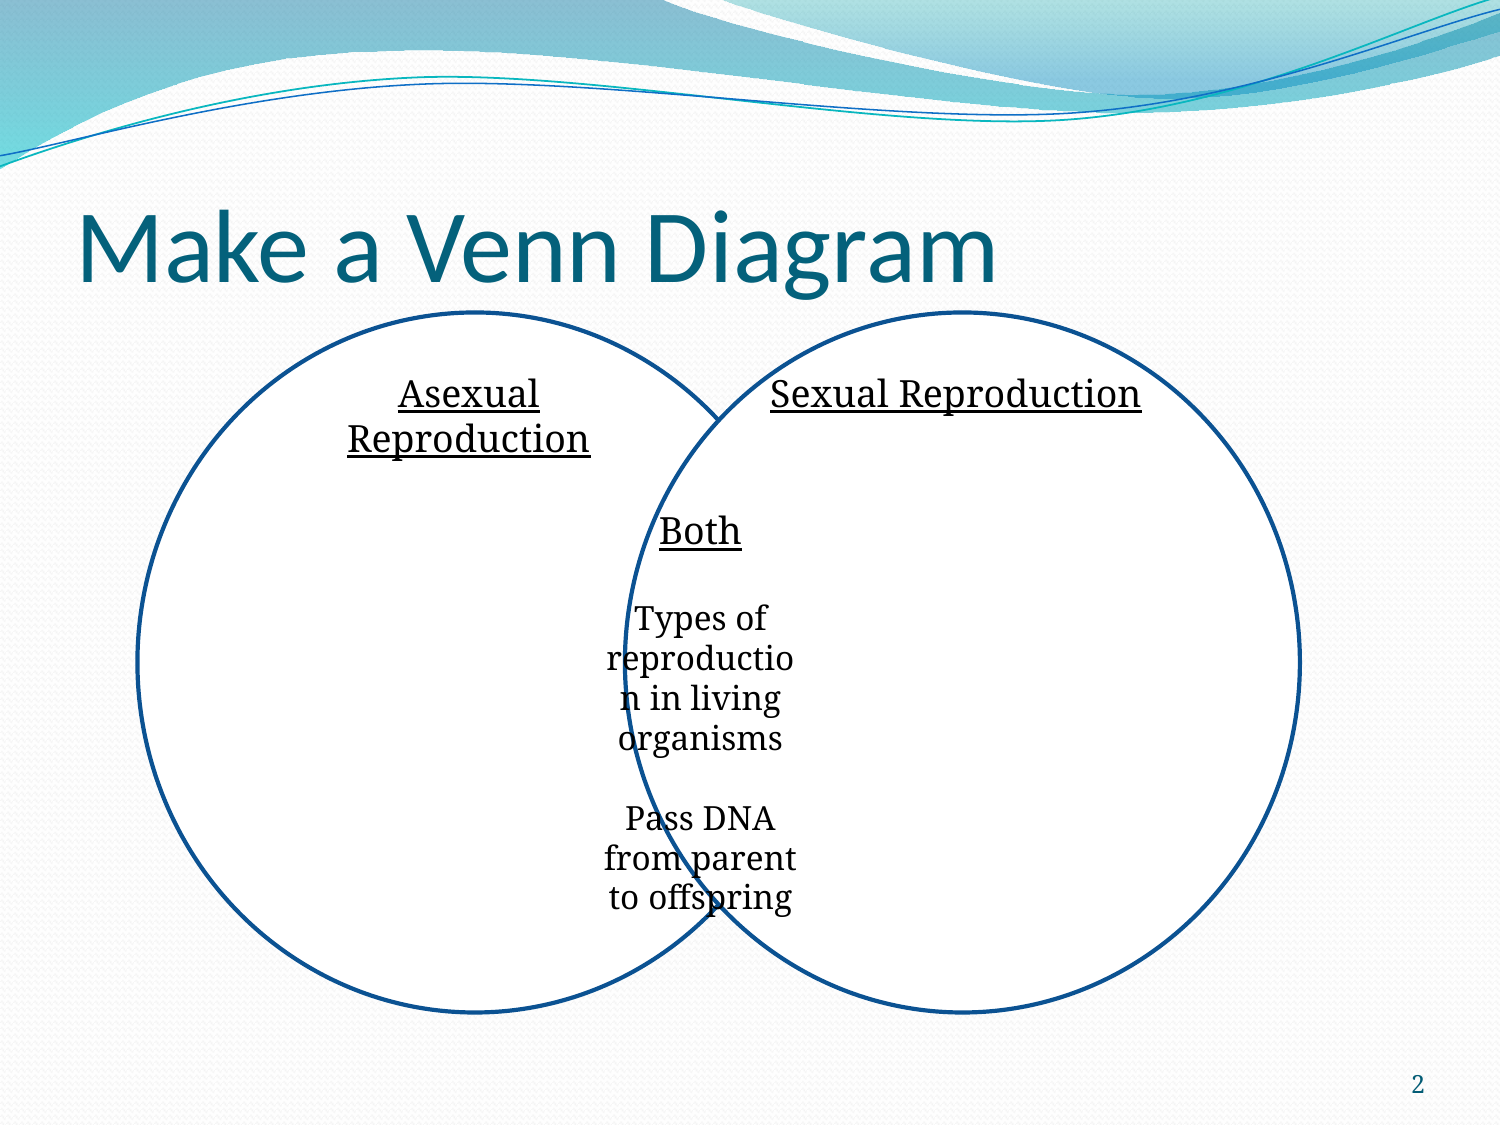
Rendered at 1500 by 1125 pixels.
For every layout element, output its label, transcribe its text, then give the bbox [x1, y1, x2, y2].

text_box Sexual Reproduction [750, 362, 1163, 423]
text_box Both Types of reproduction in living organisms Pass DNA from parent to offspring [587, 499, 813, 925]
text_box [661, 378, 1303, 1015]
text_box [135, 378, 719, 1015]
title Make a Venn Diagram [75, 115, 1425, 303]
text_box Asexual Reproduction [262, 362, 675, 468]
text_box [785, 310, 1140, 362]
text_box [297, 310, 652, 362]
slide_number 2 [1299, 1042, 1425, 1103]
